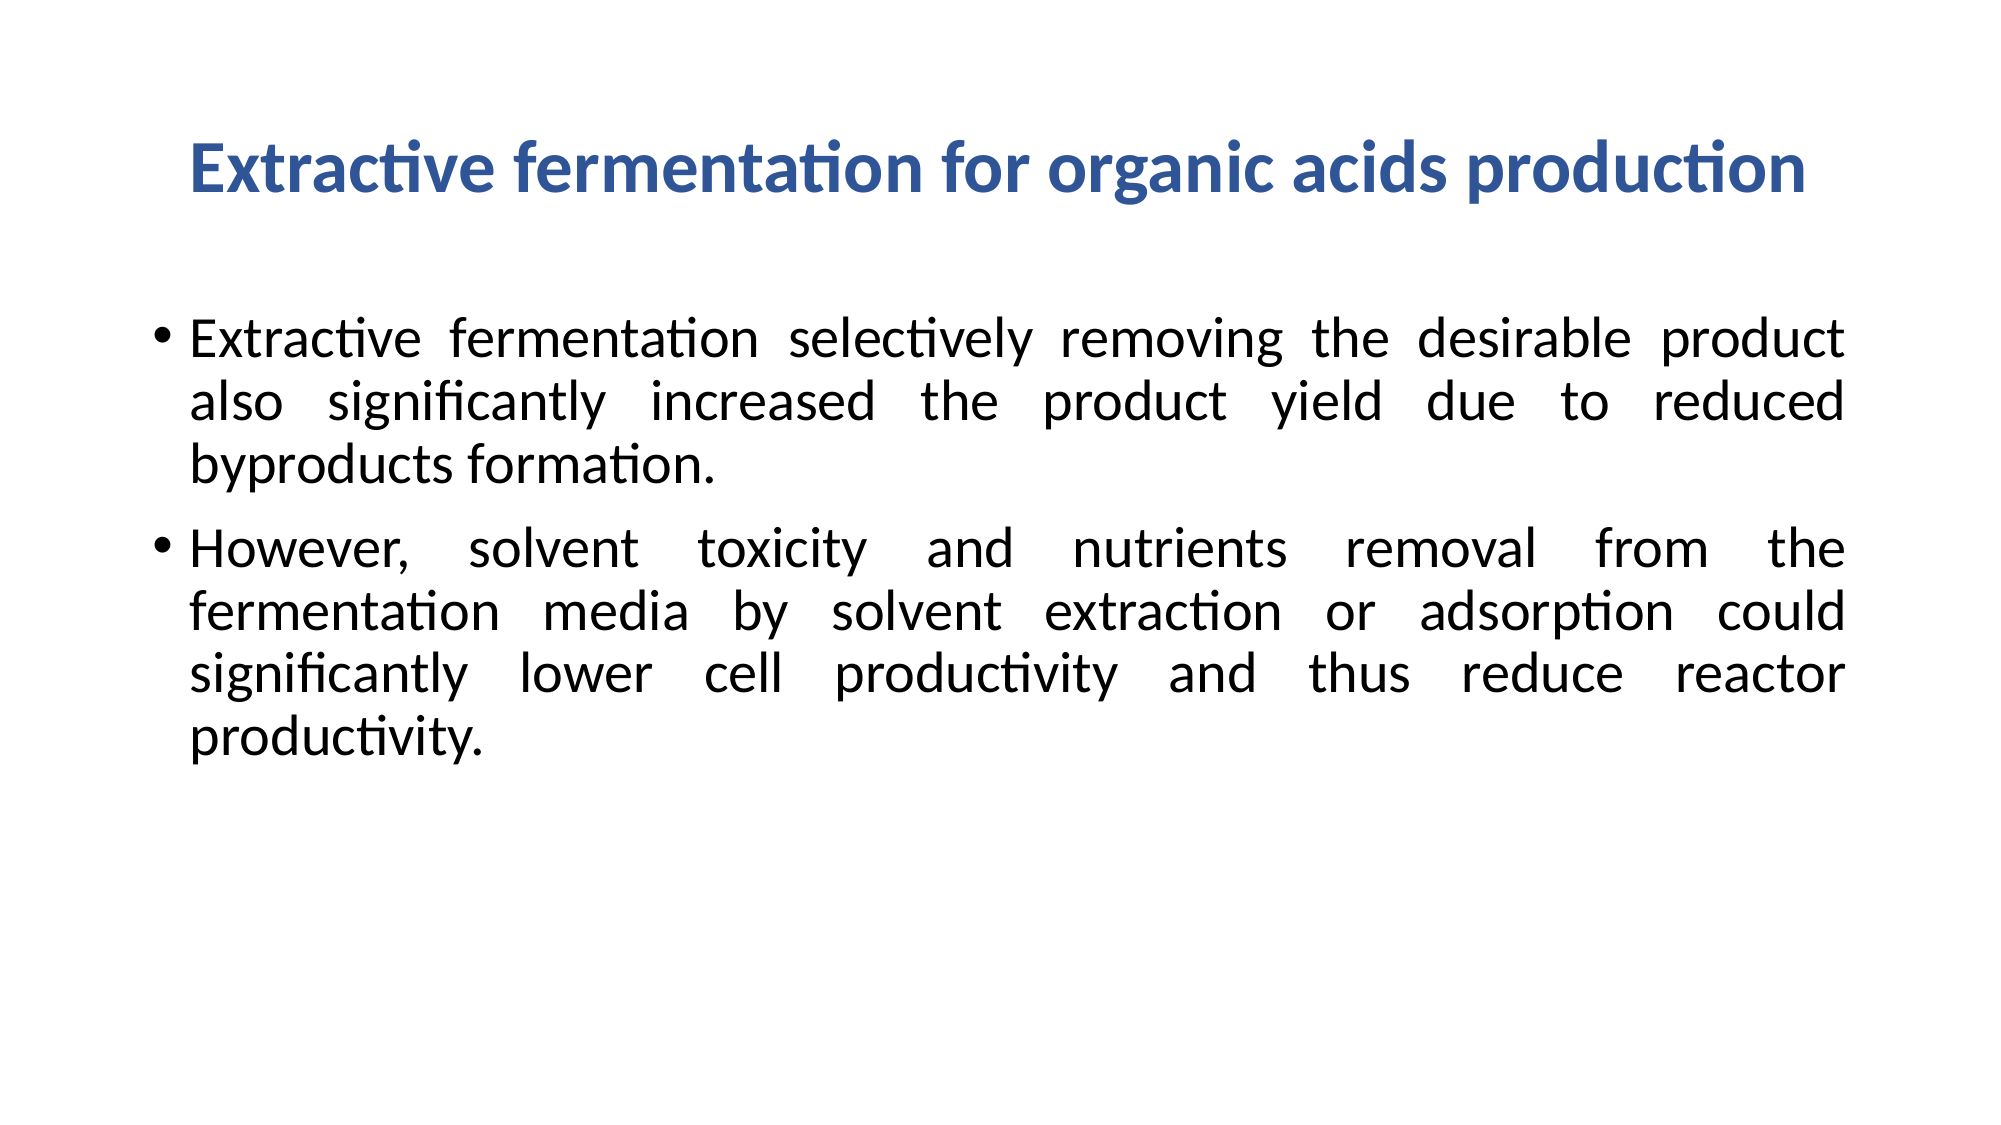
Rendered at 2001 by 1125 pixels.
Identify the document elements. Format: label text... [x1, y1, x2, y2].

list Extractive fermentation selectively removing the desirable product also significantly increased the product yield due to reduced byproducts formation. However, solvent toxicity and nutrients removal from the fermentation media by solvent extraction or adsorption could significantly lower cell productivity and thus reduce reactor productivity. [137, 299, 1863, 1014]
title Extractive fermentation for organic acids production [137, 59, 1863, 278]
